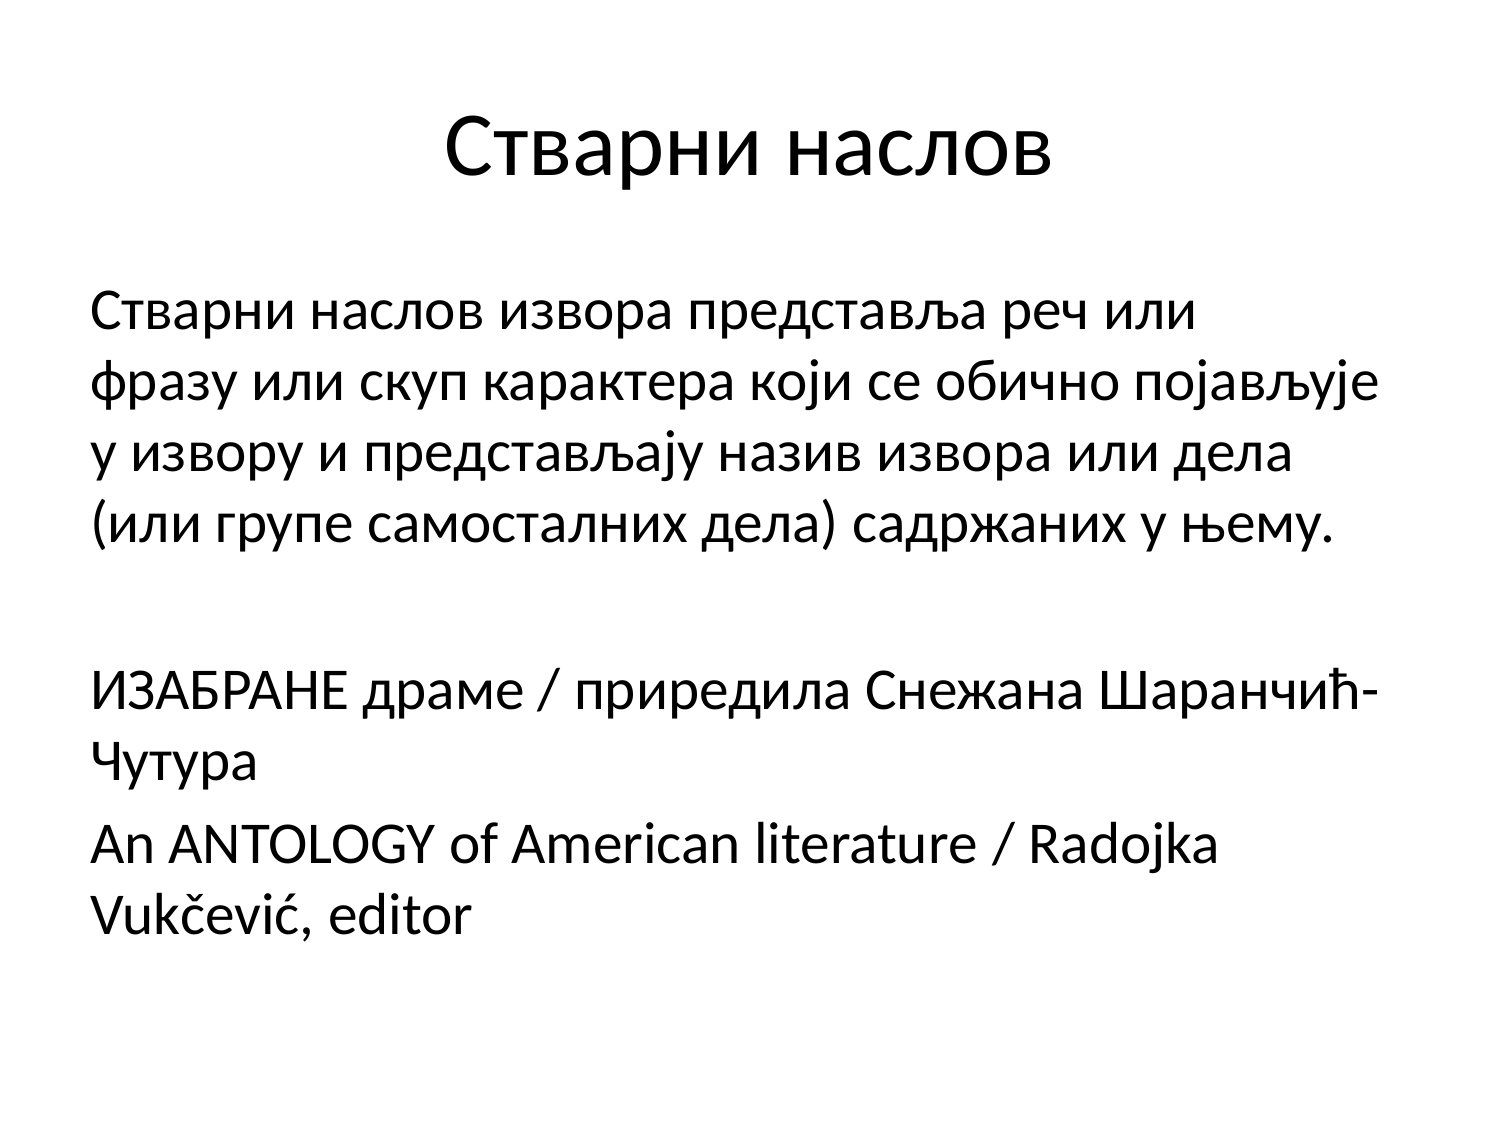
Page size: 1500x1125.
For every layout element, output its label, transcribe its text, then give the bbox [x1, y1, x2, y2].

title Стварни наслов [75, 45, 1425, 233]
list Стварни наслов извора представља реч или фразу или скуп карактера који се обично појављује у извору и представљају назив извора или дела (или групе самосталних дела) садржаних у њему. ИЗАБРАНЕ драме / приредила Снежана Шаранчић-Чутура An ANTOLOGY of American literature / Radojka Vukčević, editor [75, 262, 1425, 1005]
